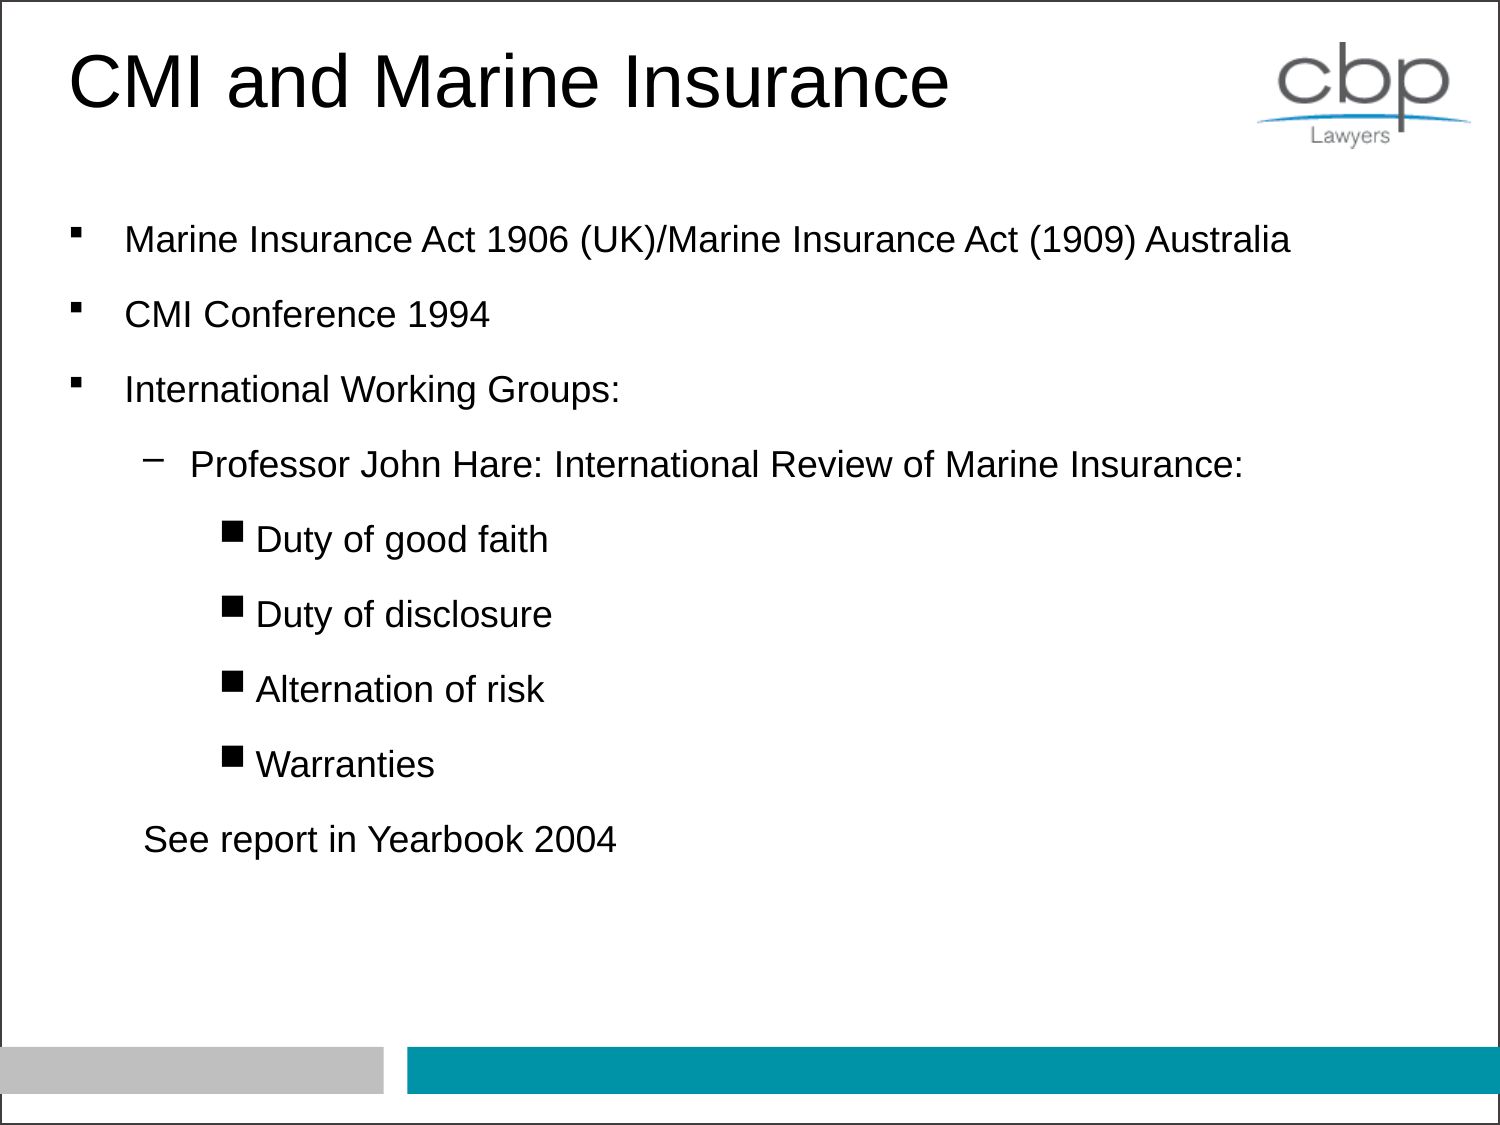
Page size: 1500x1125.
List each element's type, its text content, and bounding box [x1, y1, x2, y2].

list Marine Insurance Act 1906 (UK)/Marine Insurance Act (1909) Australia CMI Conference 1994 International Working Groups: Professor John Hare: International Review of Marine Insurance: Duty of good faith Duty of disclosure Alternation of risk Warranties See report in Yearbook 2004 [52, 184, 1459, 1024]
picture [1259, 42, 1471, 149]
title CMI and Marine Insurance [52, 30, 1259, 184]
